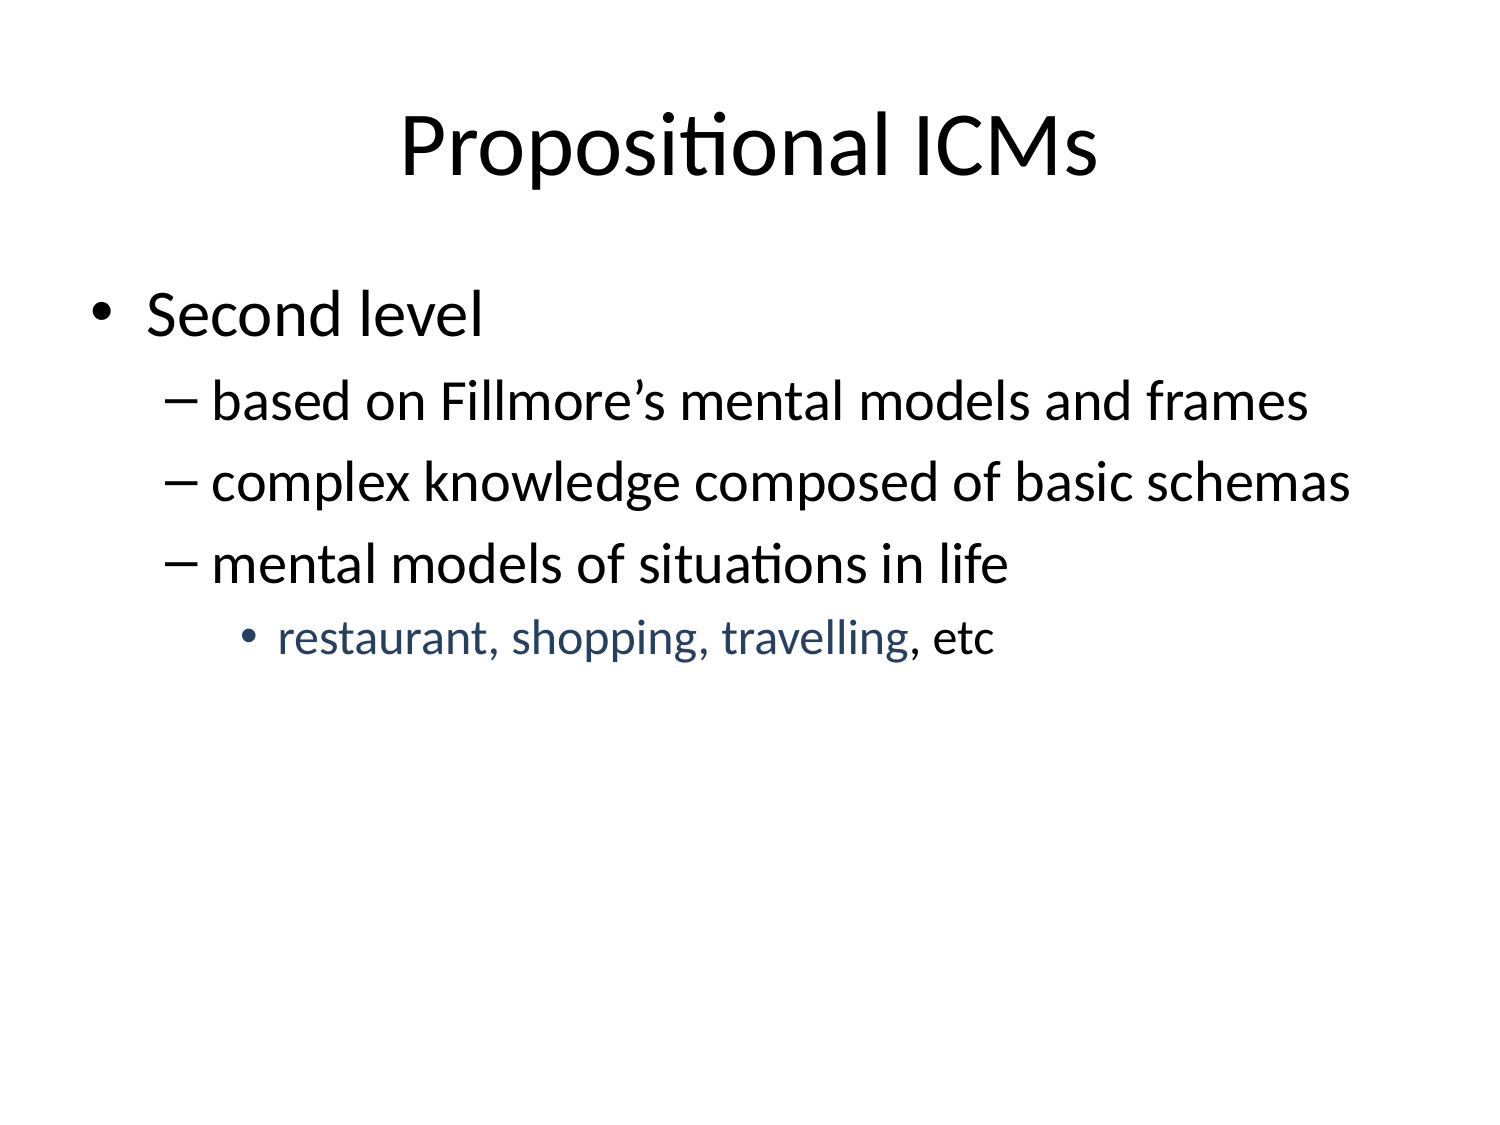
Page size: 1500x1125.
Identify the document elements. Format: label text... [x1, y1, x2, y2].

list Second level based on Fillmore’s mental models and frames complex knowledge composed of basic schemas mental models of situations in life restaurant, shopping, travelling, etc [75, 262, 1425, 1005]
title Propositional ICMs [75, 45, 1425, 233]
